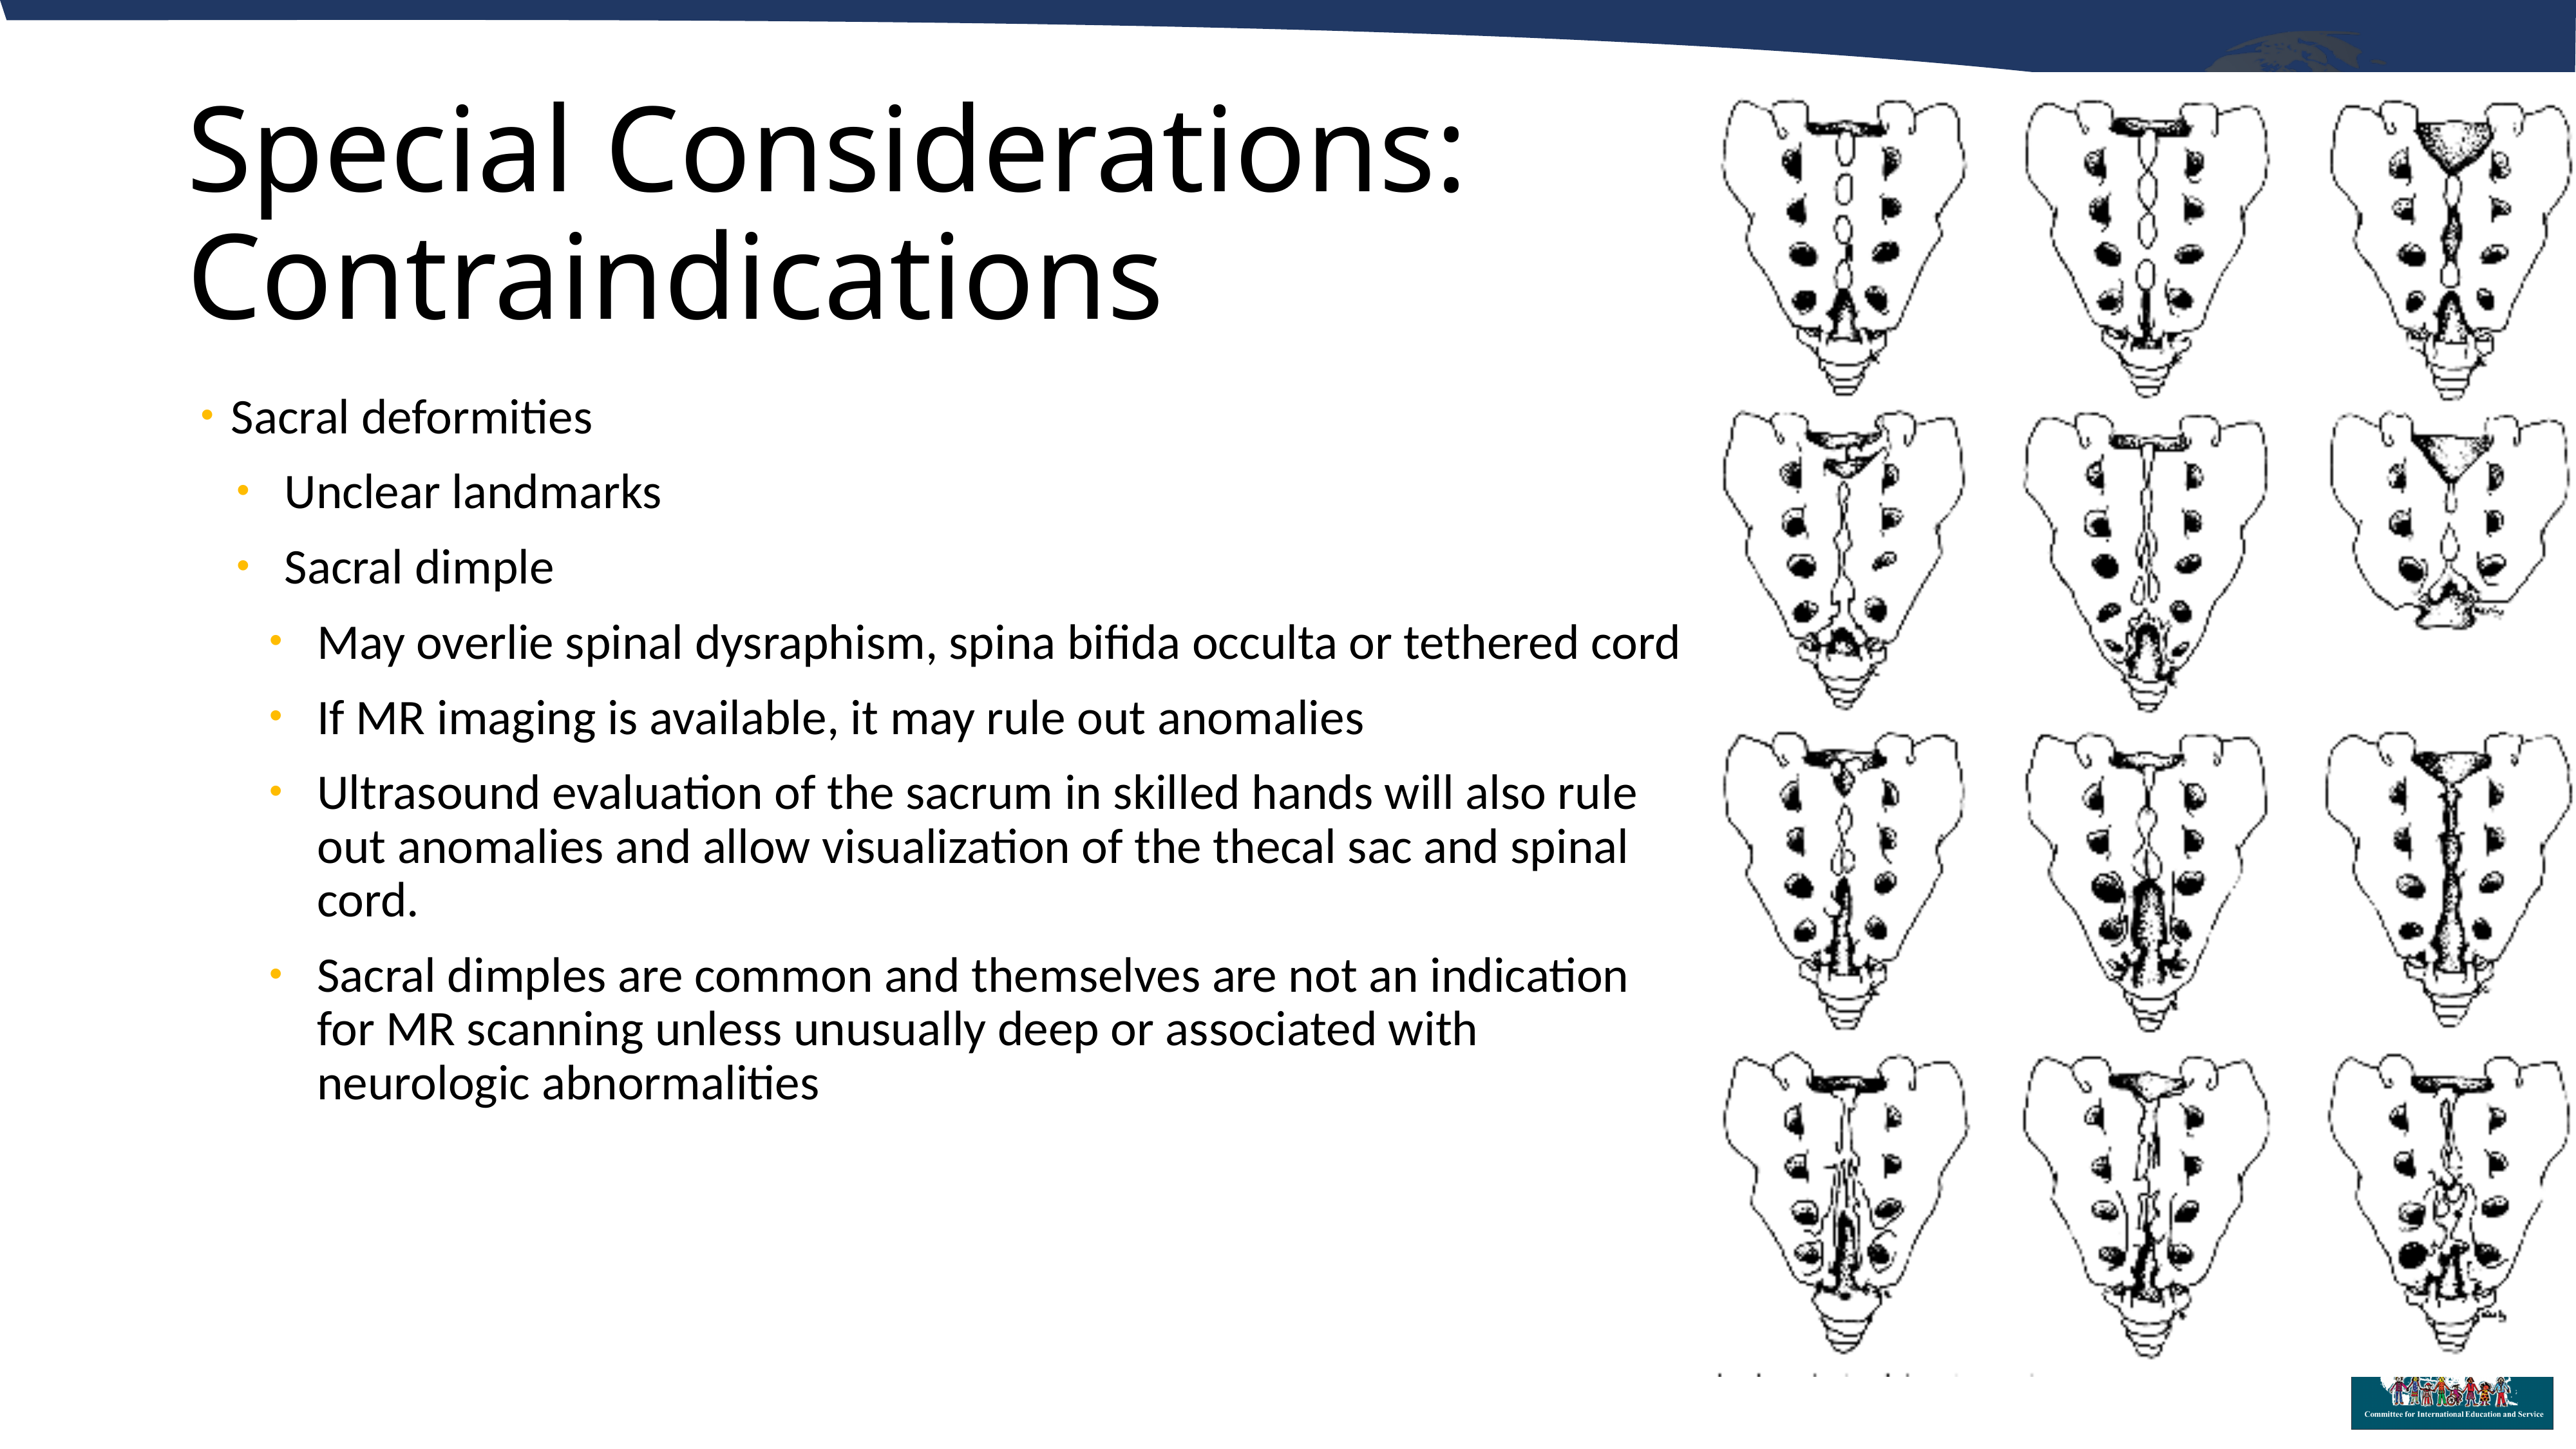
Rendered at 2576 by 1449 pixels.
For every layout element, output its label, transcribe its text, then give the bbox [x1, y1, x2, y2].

title Special Considerations: Contraindications [177, 77, 1706, 357]
picture [1706, 72, 2576, 1407]
list Sacral deformities Unclear landmarks Sacral dimple May overlie spinal dysraphism, spina bifida occulta or tethered cord If MR imaging is available, it may rule out anomalies Ultrasound evaluation of the sacrum in skilled hands will also rule out anomalies and allow visualization of the thecal sac and spinal cord. Sacral dimples are common and themselves are not an indication for MR scanning unless unusually deep or associated with neurologic abnormalities [177, 385, 1706, 1305]
